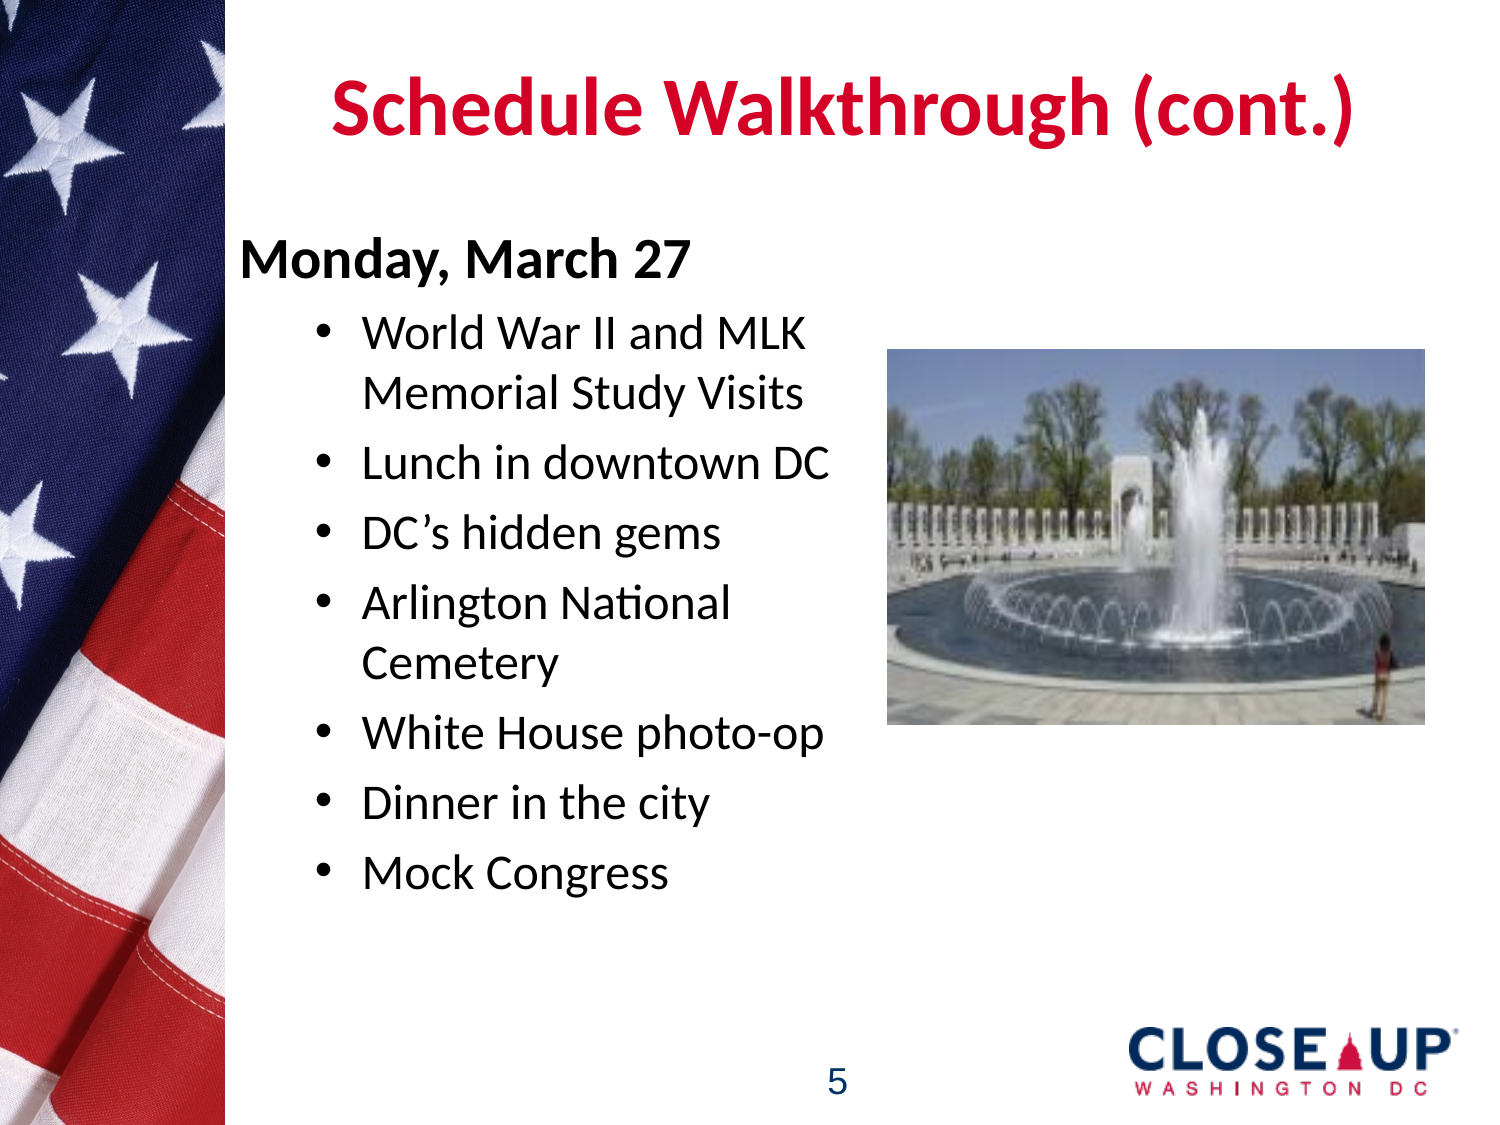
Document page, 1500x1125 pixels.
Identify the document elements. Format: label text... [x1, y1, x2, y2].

title Schedule Walkthrough (cont.) [75, 45, 1475, 233]
picture [887, 349, 1426, 726]
picture [0, 0, 225, 1125]
list Monday, March 27 World War II and MLK Memorial Study Visits Lunch in downtown DC DC’s hidden gems Arlington National Cemetery White House photo-op Dinner in the city Mock Congress [225, 212, 888, 1063]
